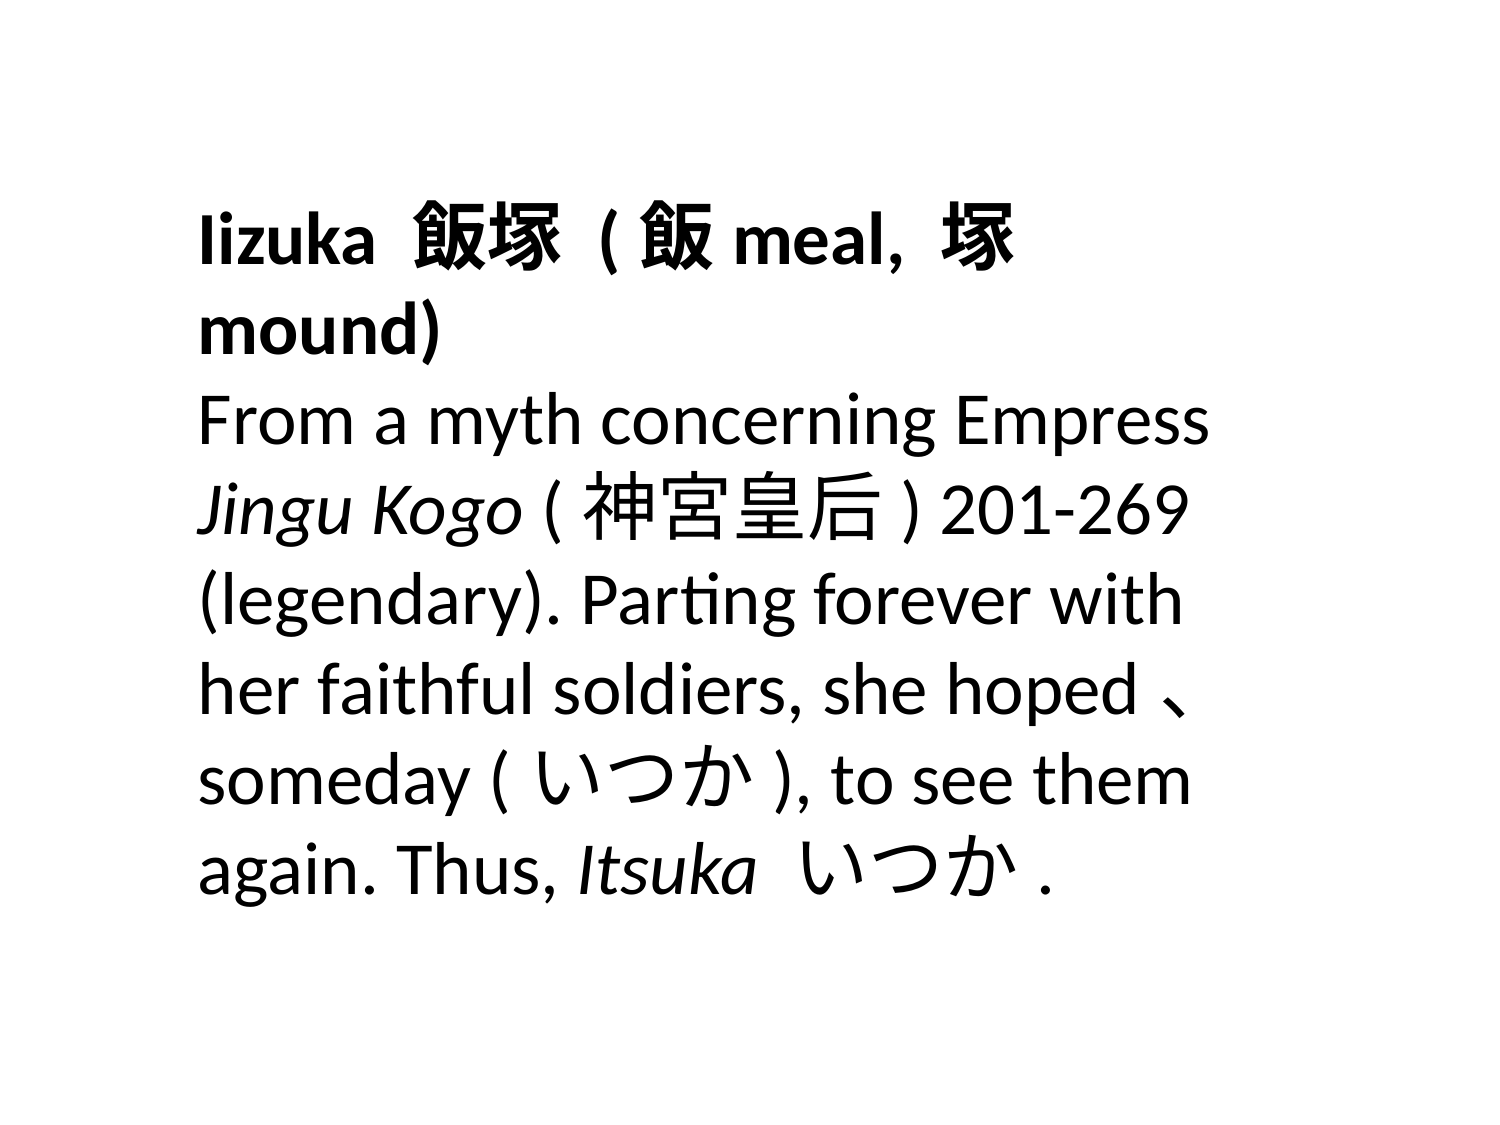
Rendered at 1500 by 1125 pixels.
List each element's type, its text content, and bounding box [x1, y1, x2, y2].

text_box Iizuka 飯塚 (飯meal, 塚mound) From a myth concerning Empress Jingu Kogo (神宮皇后) 201-269 (legendary). Parting forever with her faithful soldiers, she hoped、 someday (いつか), to see them again. Thus, Itsuka いつか. [182, 137, 1282, 1007]
